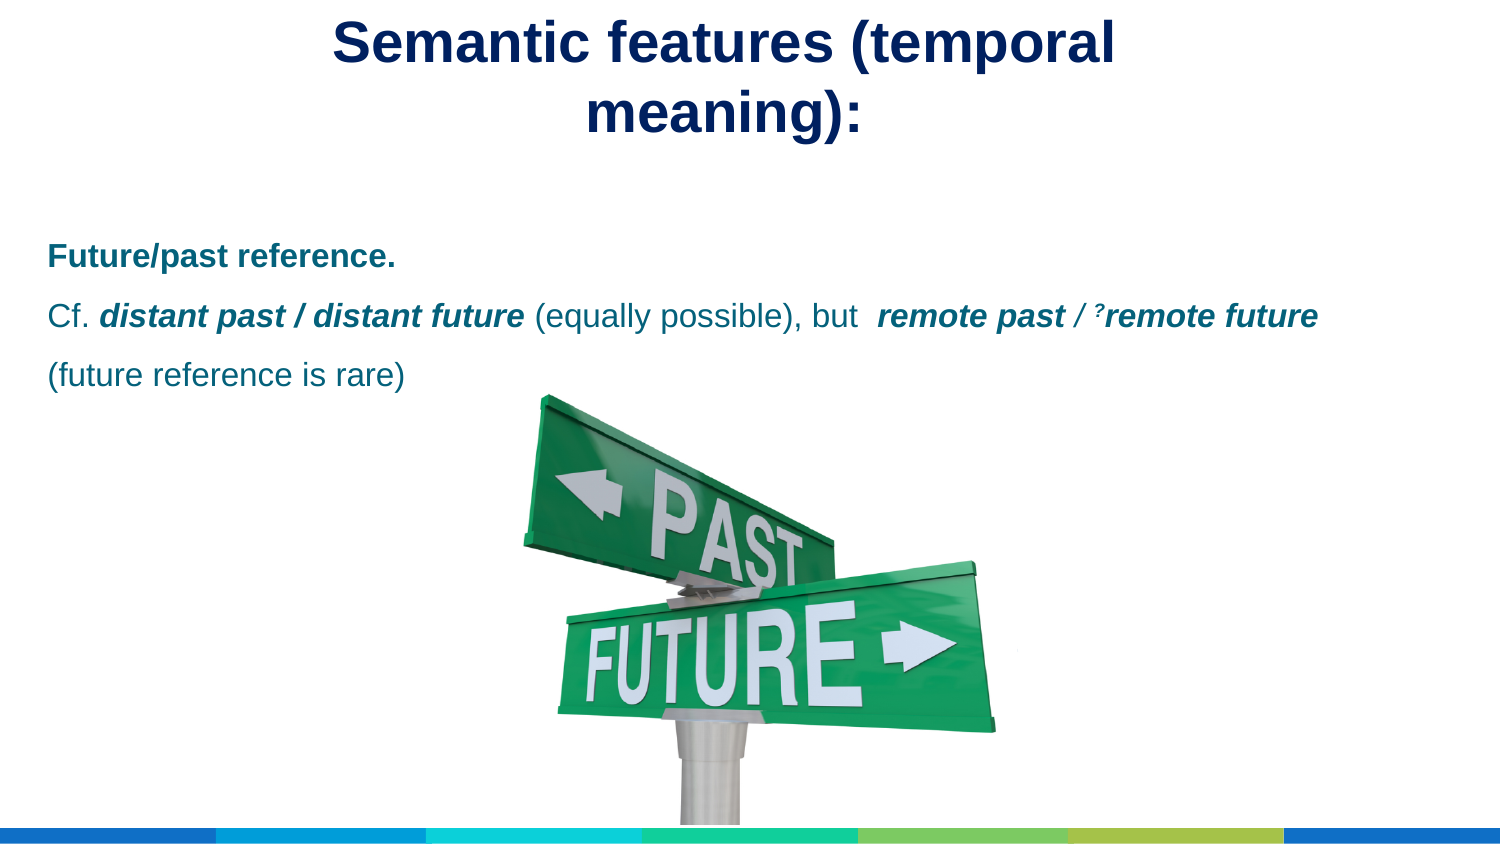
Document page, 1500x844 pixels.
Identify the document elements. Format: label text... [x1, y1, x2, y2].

text_box Future/past reference. Cf. distant past / distant future (equally possible), but remote past / ?remote future (future reference is rare) [32, 206, 1416, 531]
picture [449, 393, 1030, 825]
text_box [0, 0, 1500, 75]
title Semantic features (temporal meaning): [262, 75, 1188, 133]
